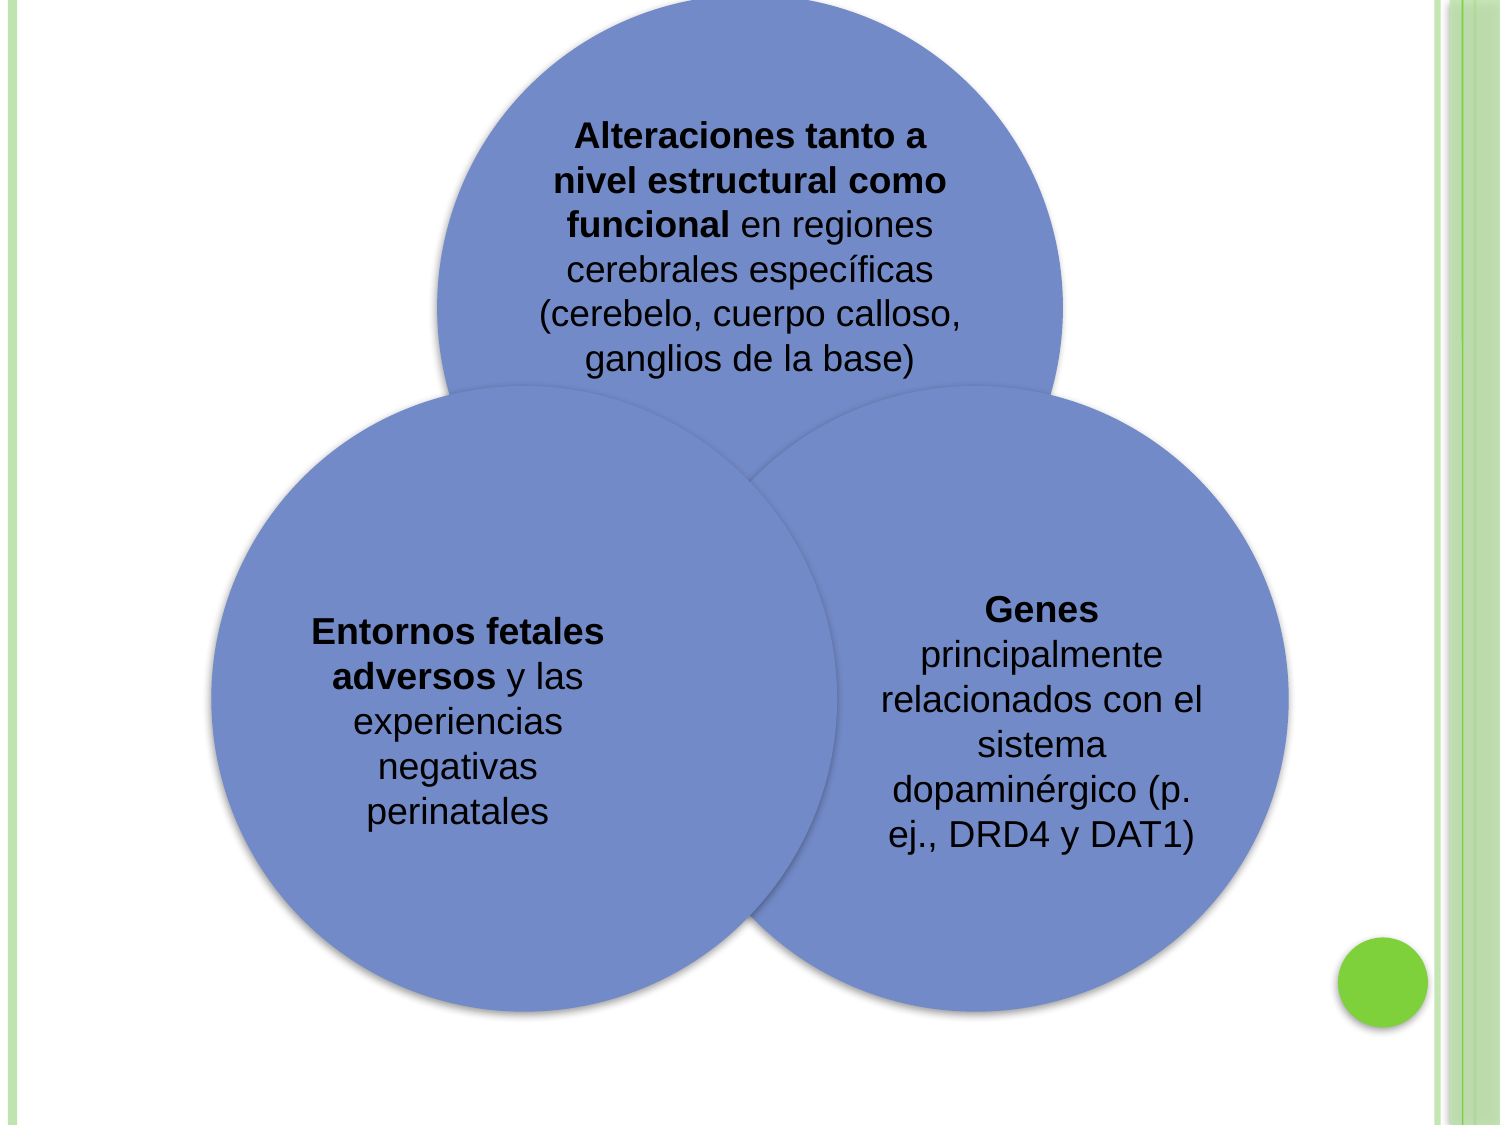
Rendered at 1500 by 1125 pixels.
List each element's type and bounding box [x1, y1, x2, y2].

list [74, 46, 1426, 1091]
